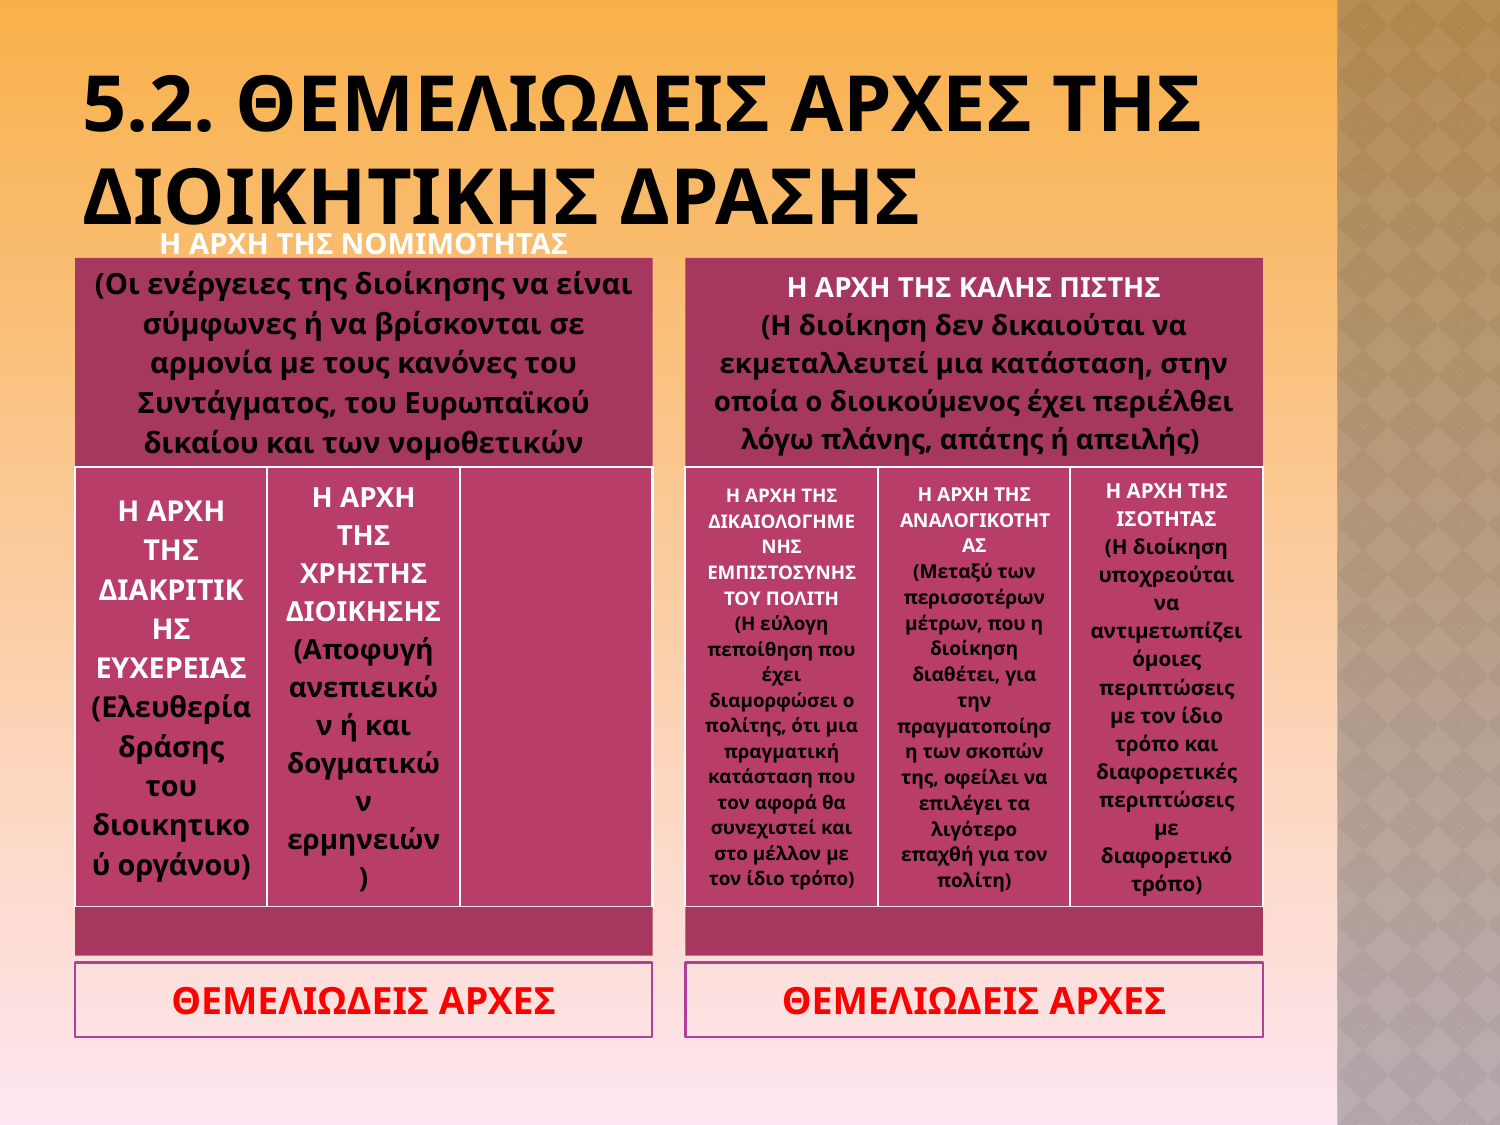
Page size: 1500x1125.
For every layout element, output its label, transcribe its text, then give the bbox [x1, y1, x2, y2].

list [685, 257, 1264, 956]
list ΘΕΜΕΛΙΩΔΕΙΣ ΑΡΧΕΣ [684, 963, 1264, 1038]
title 5.2. ΘΕΜΕΛΙΩΔΕΙΣ ΑΡΧΕΣ ΤΗΣ ΔΙΟΙΚΗΤΙΚΗΣ ΔΡΑΣΗΣ [75, 52, 1263, 240]
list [74, 257, 653, 956]
list ΘΕΜΕΛΙΩΔΕΙΣ ΑΡΧΕΣ [74, 964, 653, 1038]
